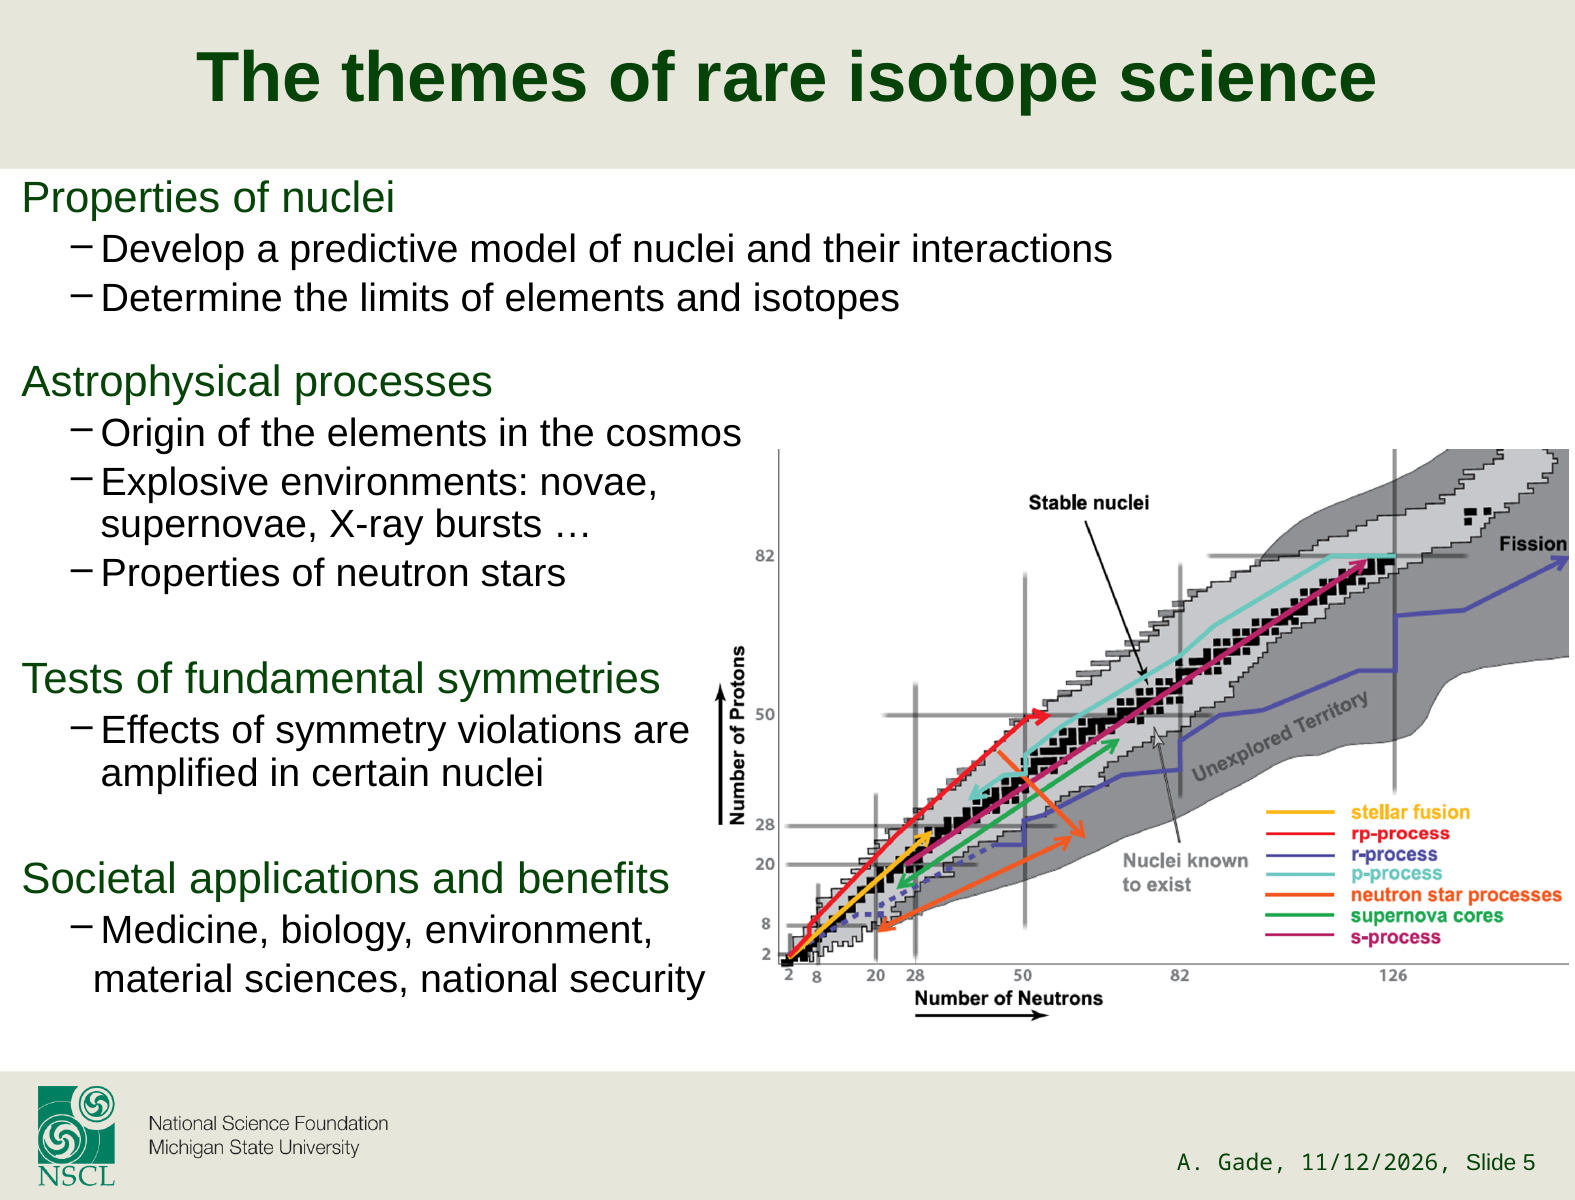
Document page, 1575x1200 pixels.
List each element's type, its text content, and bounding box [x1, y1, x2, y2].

title The themes of rare isotope science [74, 36, 1501, 122]
picture [0, 0, 1575, 1200]
list Properties of nuclei Develop a predictive model of nuclei and their interactions Determine the limits of elements and isotopes Astrophysical processes Origin of the elements in the cosmos Explosive environments: novae, supernovae, X-ray bursts … Properties of neutron stars Tests of fundamental symmetries Effects of symmetry violations are amplified in certain nuclei Societal applications and benefits Medicine, biology, environment, material sciences, national security [21, 174, 1439, 1055]
